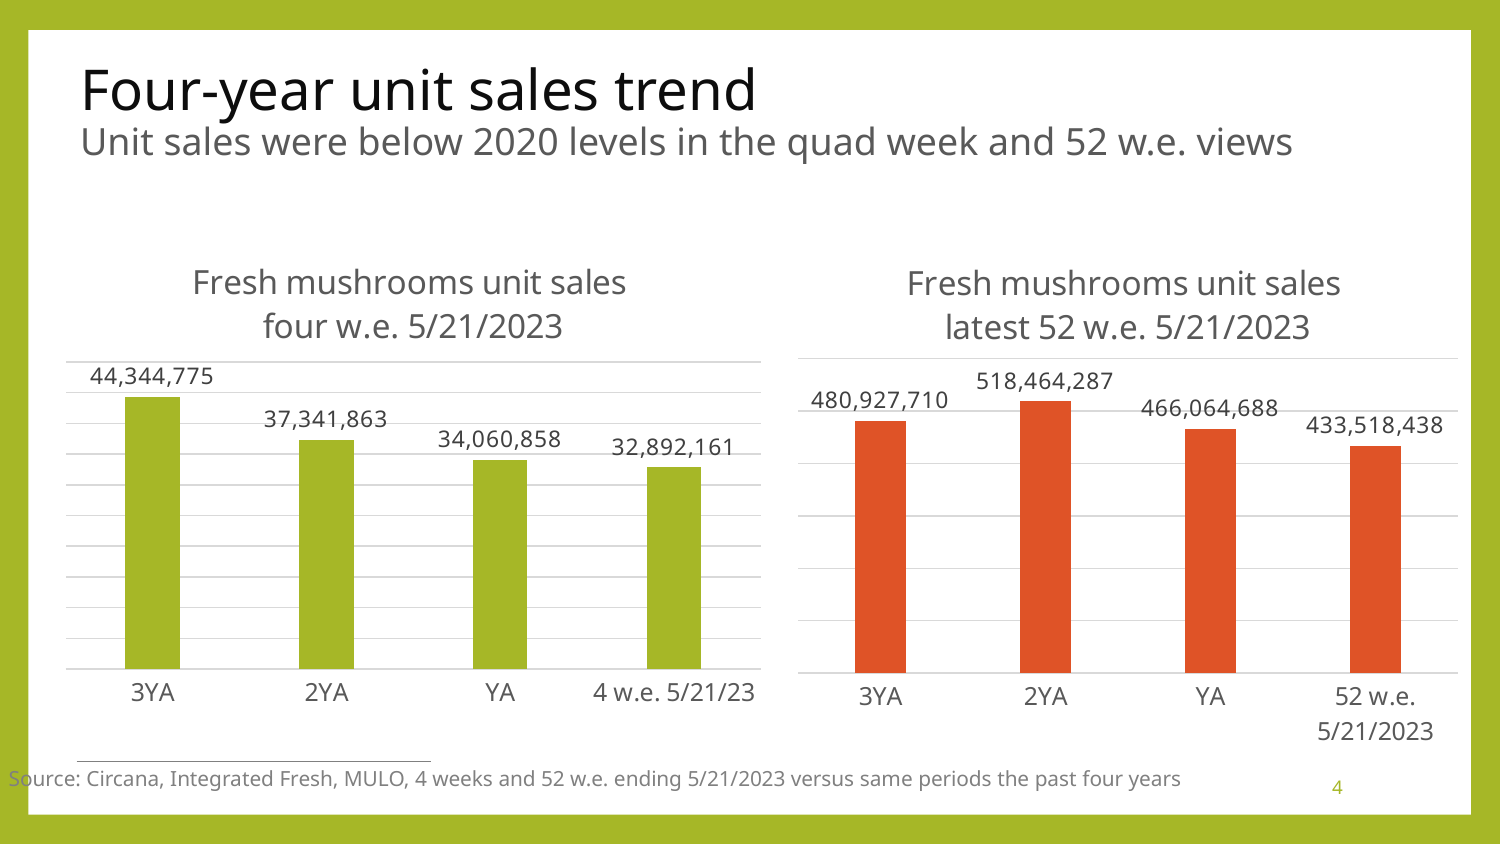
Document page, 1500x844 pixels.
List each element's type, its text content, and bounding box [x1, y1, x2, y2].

text_box Source: Circana, Integrated Fresh, MULO, 4 weeks and 52 w.e. ending 5/21/2023 versus same periods the past four years [0, 757, 1196, 798]
slide_number 4 [1147, 768, 1358, 811]
chart [64, 232, 763, 730]
title Four-year unit sales trend Unit sales were below 2020 levels in the quad week and 52 w.e. views [64, 53, 1424, 172]
chart [796, 232, 1459, 759]
